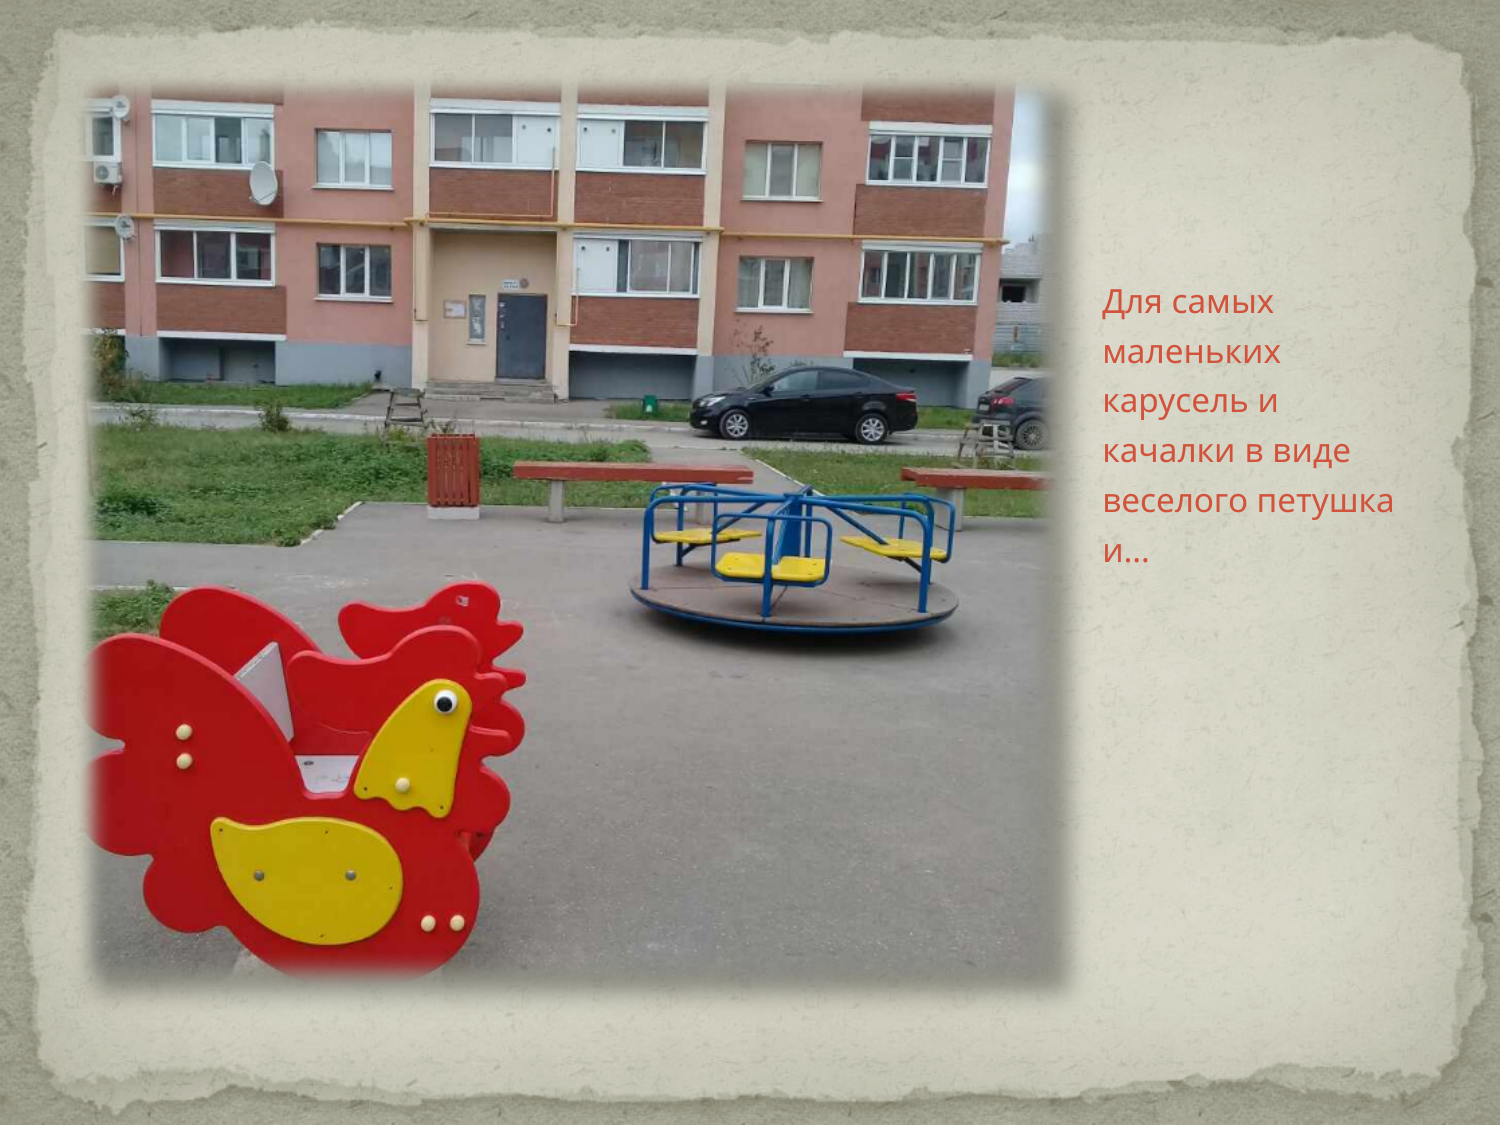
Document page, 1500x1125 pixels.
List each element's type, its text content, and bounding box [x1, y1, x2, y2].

list Для самых маленьких карусель и качалки в виде веселого петушка и… [1087, 262, 1425, 988]
picture [76, 76, 1061, 986]
